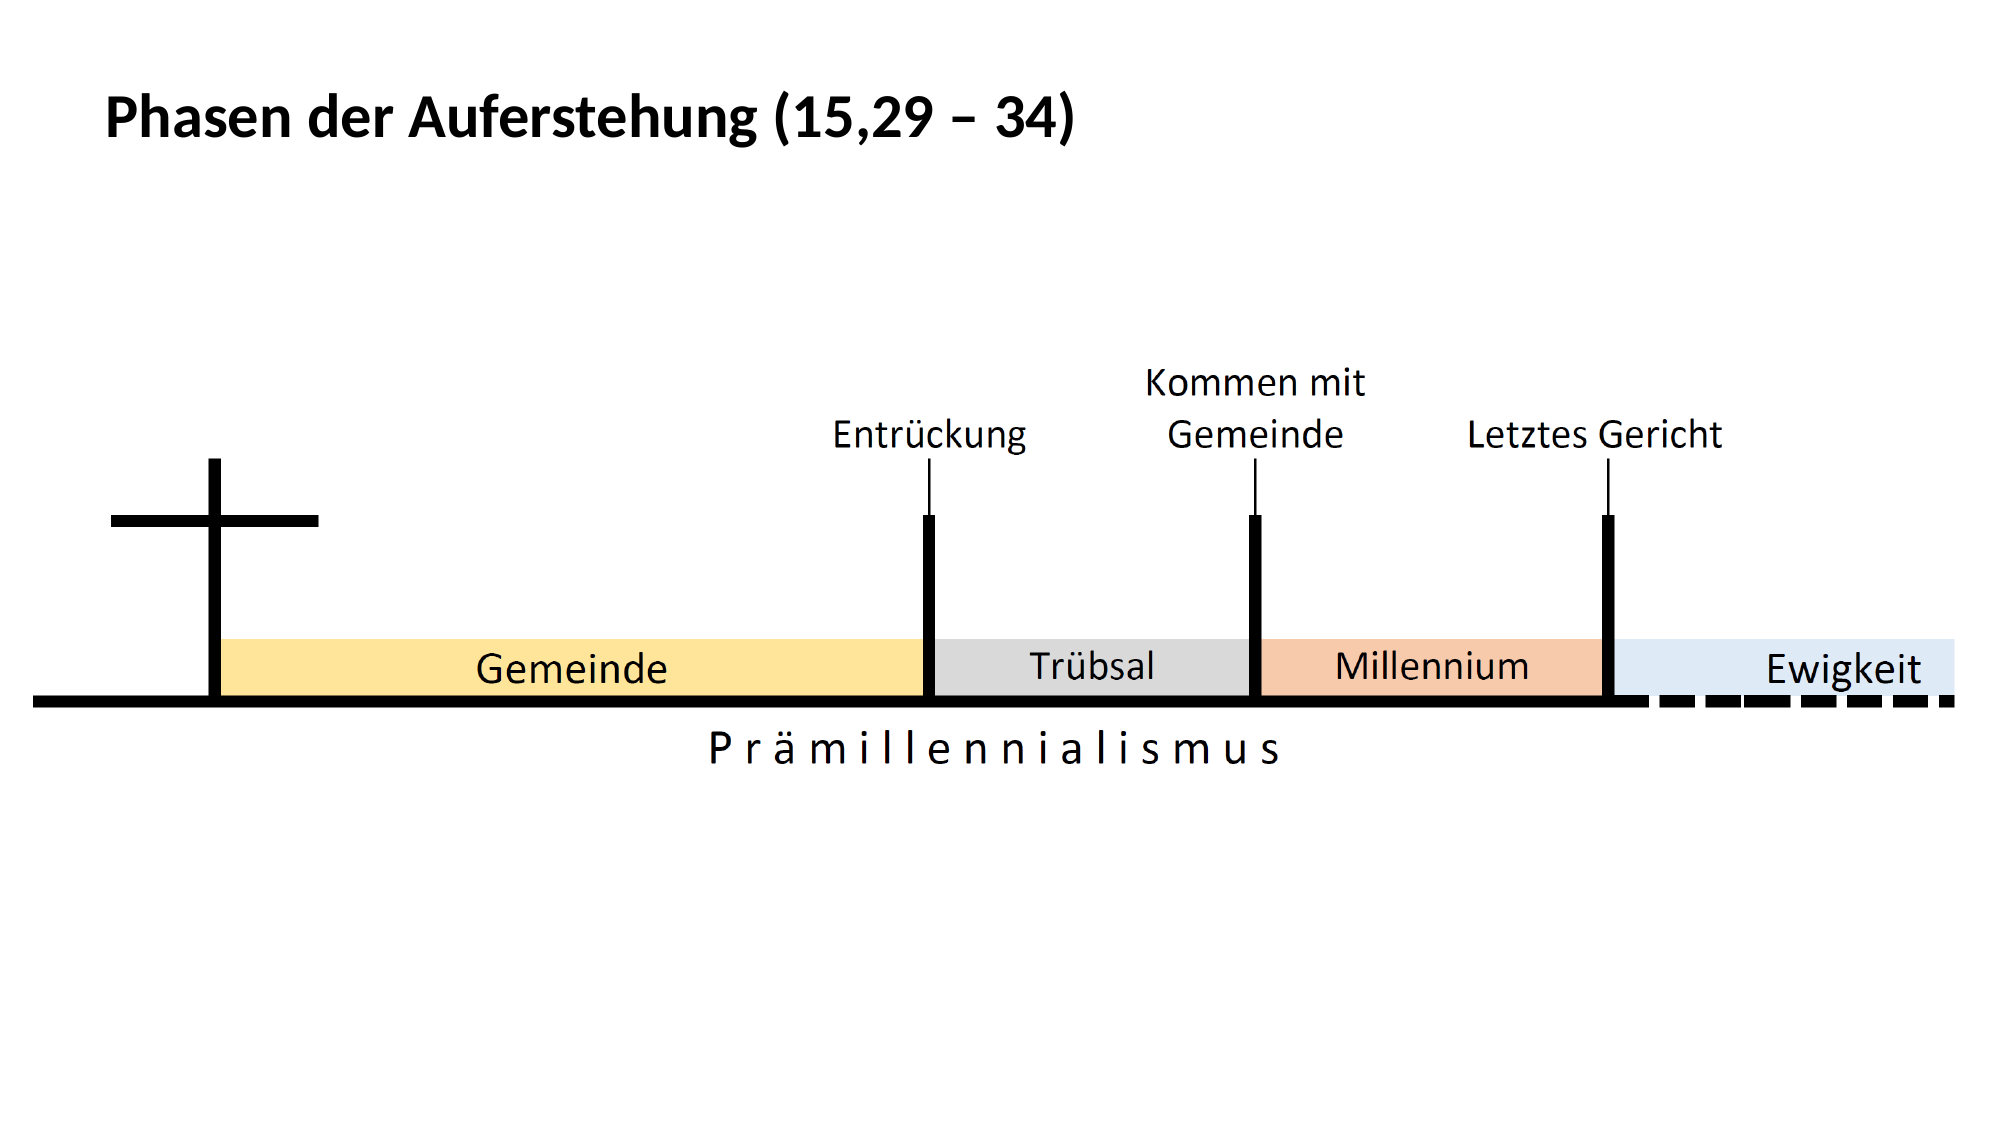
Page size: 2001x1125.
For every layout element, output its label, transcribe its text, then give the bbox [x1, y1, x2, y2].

picture [0, 313, 2000, 812]
text_box Phasen der Auferstehung (15,29 – 34) [90, 67, 1094, 157]
